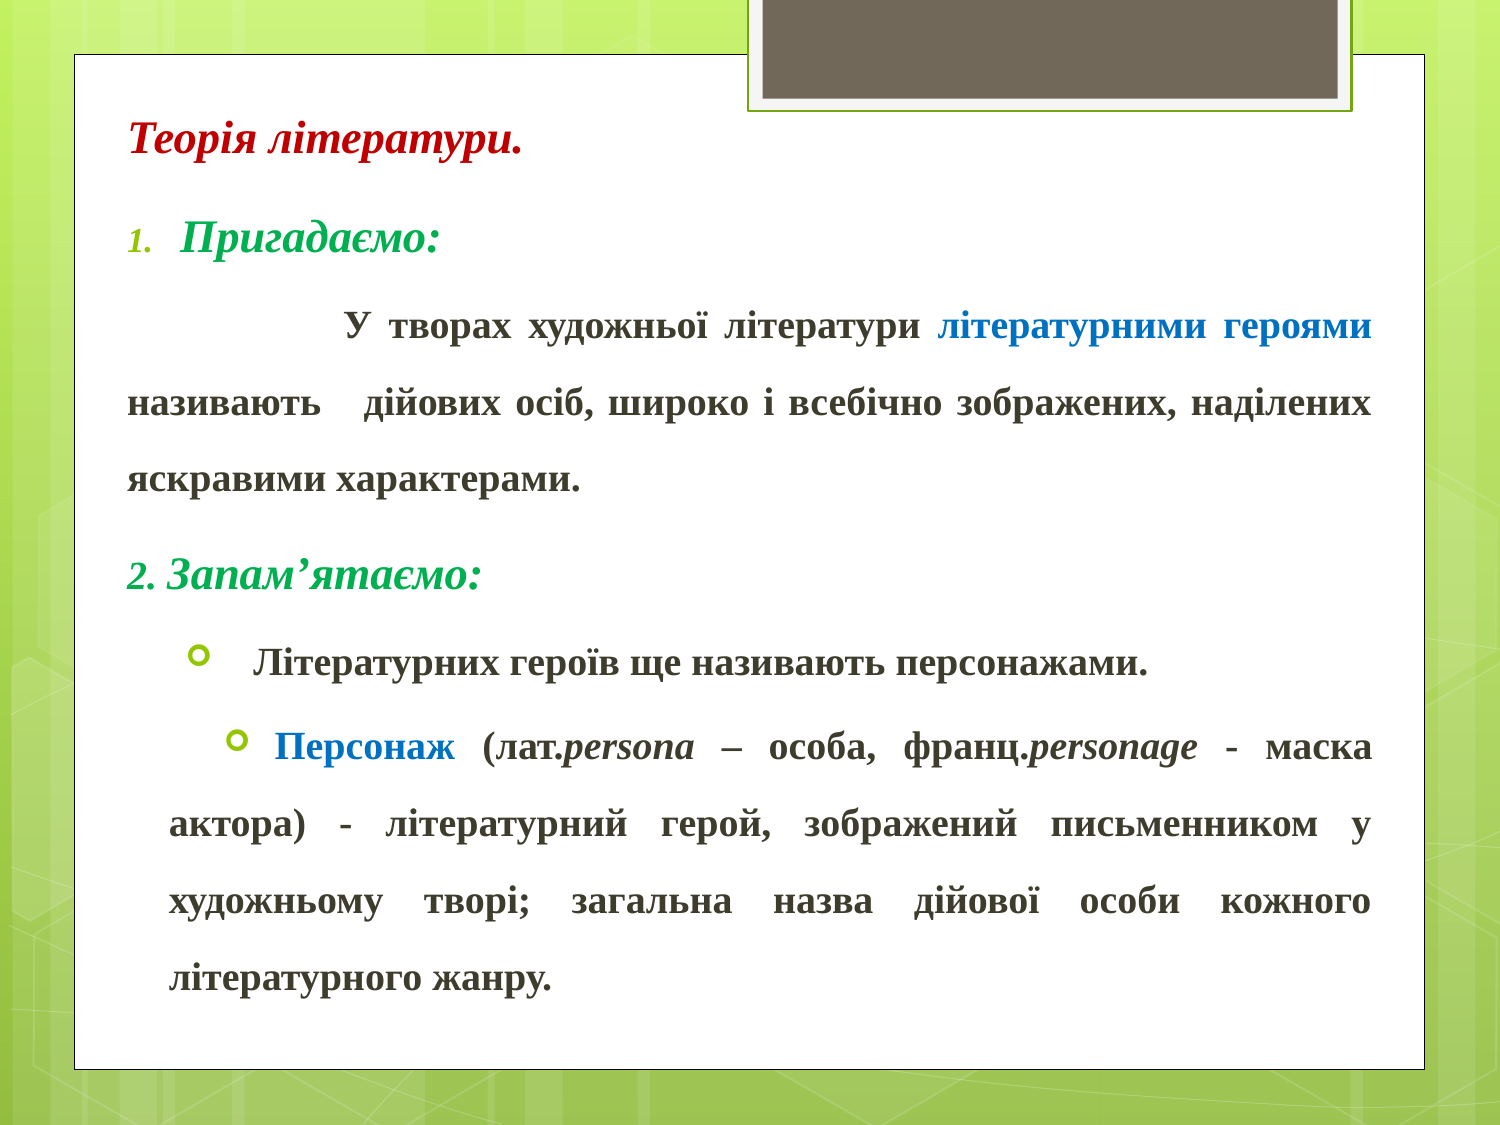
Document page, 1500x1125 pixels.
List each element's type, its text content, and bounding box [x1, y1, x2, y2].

list Теорія літератури. Пригадаємо: У творах художньої літератури літературними героями називають дійових осіб, широко і всебічно зображених, наділених яскравими характерами. 2. Запам’ятаємо: Літературних героїв ще називають персонажами. Персонаж (лат.persona – особа, франц.personage - маска актора) - літературний герой, зображений письменником у художньому творі; загальна назва дійової особи кожного літературного жанру. [112, 66, 1388, 1012]
